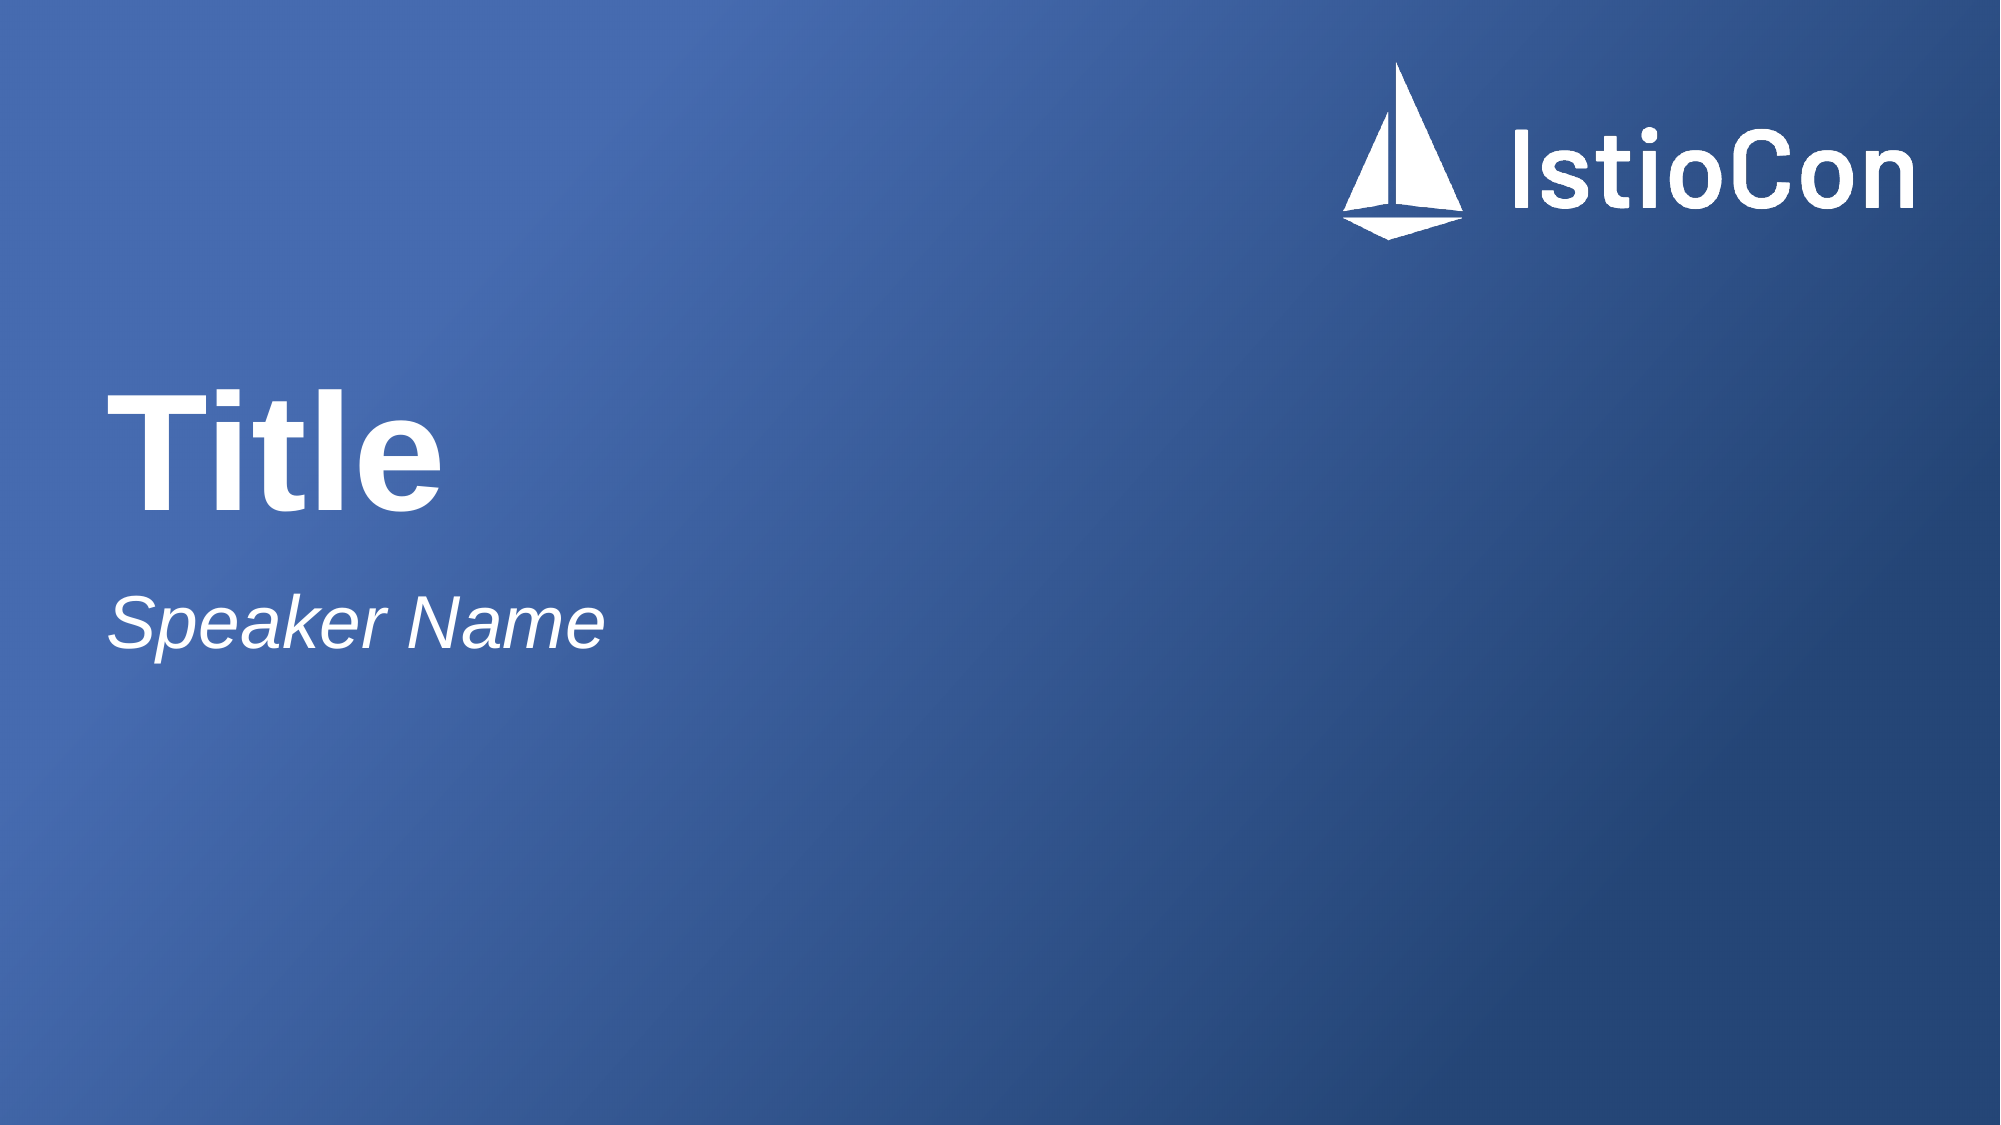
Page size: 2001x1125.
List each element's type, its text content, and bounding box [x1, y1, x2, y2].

text_box Speaker Name [91, 569, 1817, 735]
picture [0, 0, 2000, 1125]
text_box Title [91, 350, 1817, 569]
